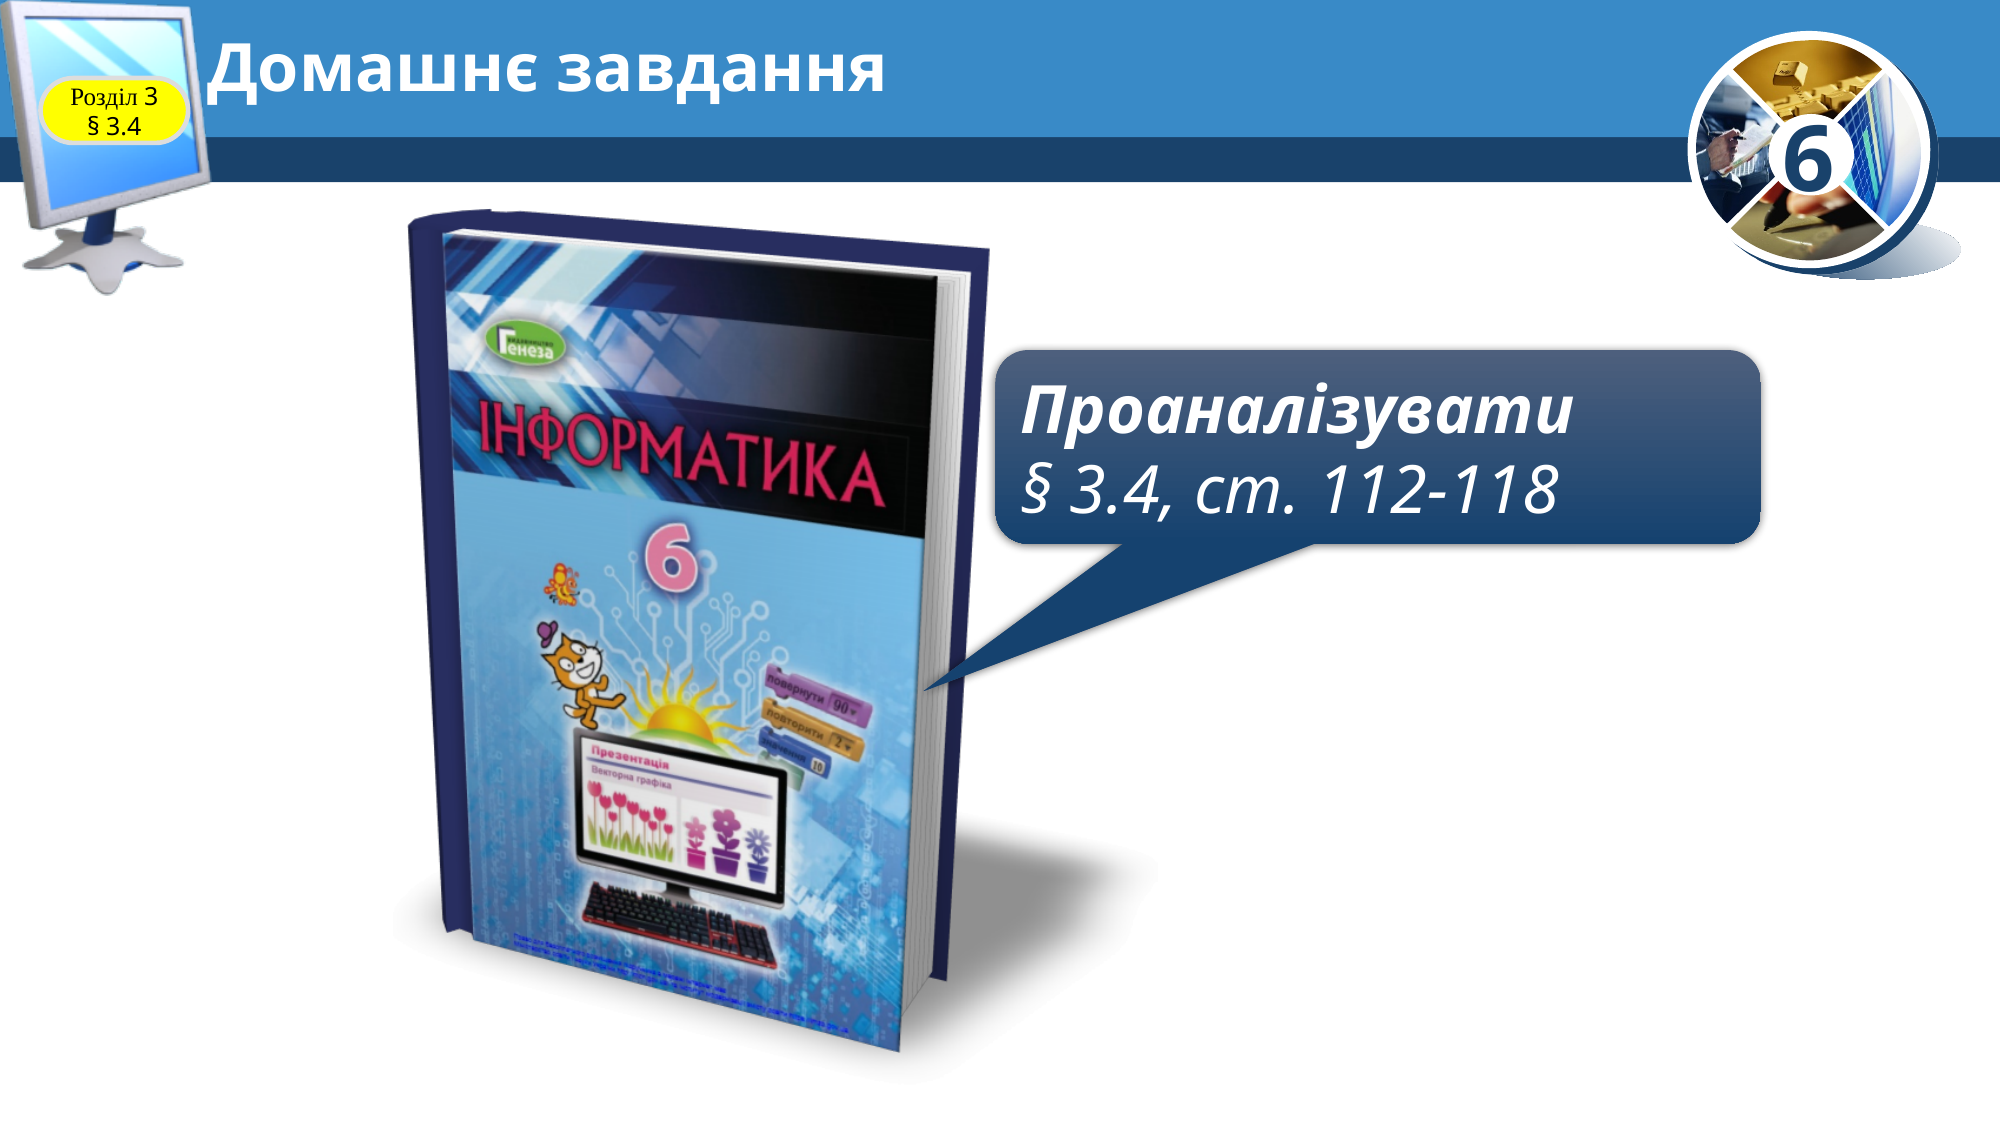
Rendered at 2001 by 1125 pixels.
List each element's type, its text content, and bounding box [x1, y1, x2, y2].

picture [393, 208, 1158, 1124]
picture [1733, 40, 1883, 122]
picture [1696, 74, 1780, 224]
text_box Проаналізувати § 3.4, ст. 112-118 [1158, 350, 1761, 603]
title Домашнє завдання [212, 26, 1678, 114]
picture [0, 0, 212, 296]
picture [1837, 73, 1921, 227]
picture [1730, 181, 1885, 261]
